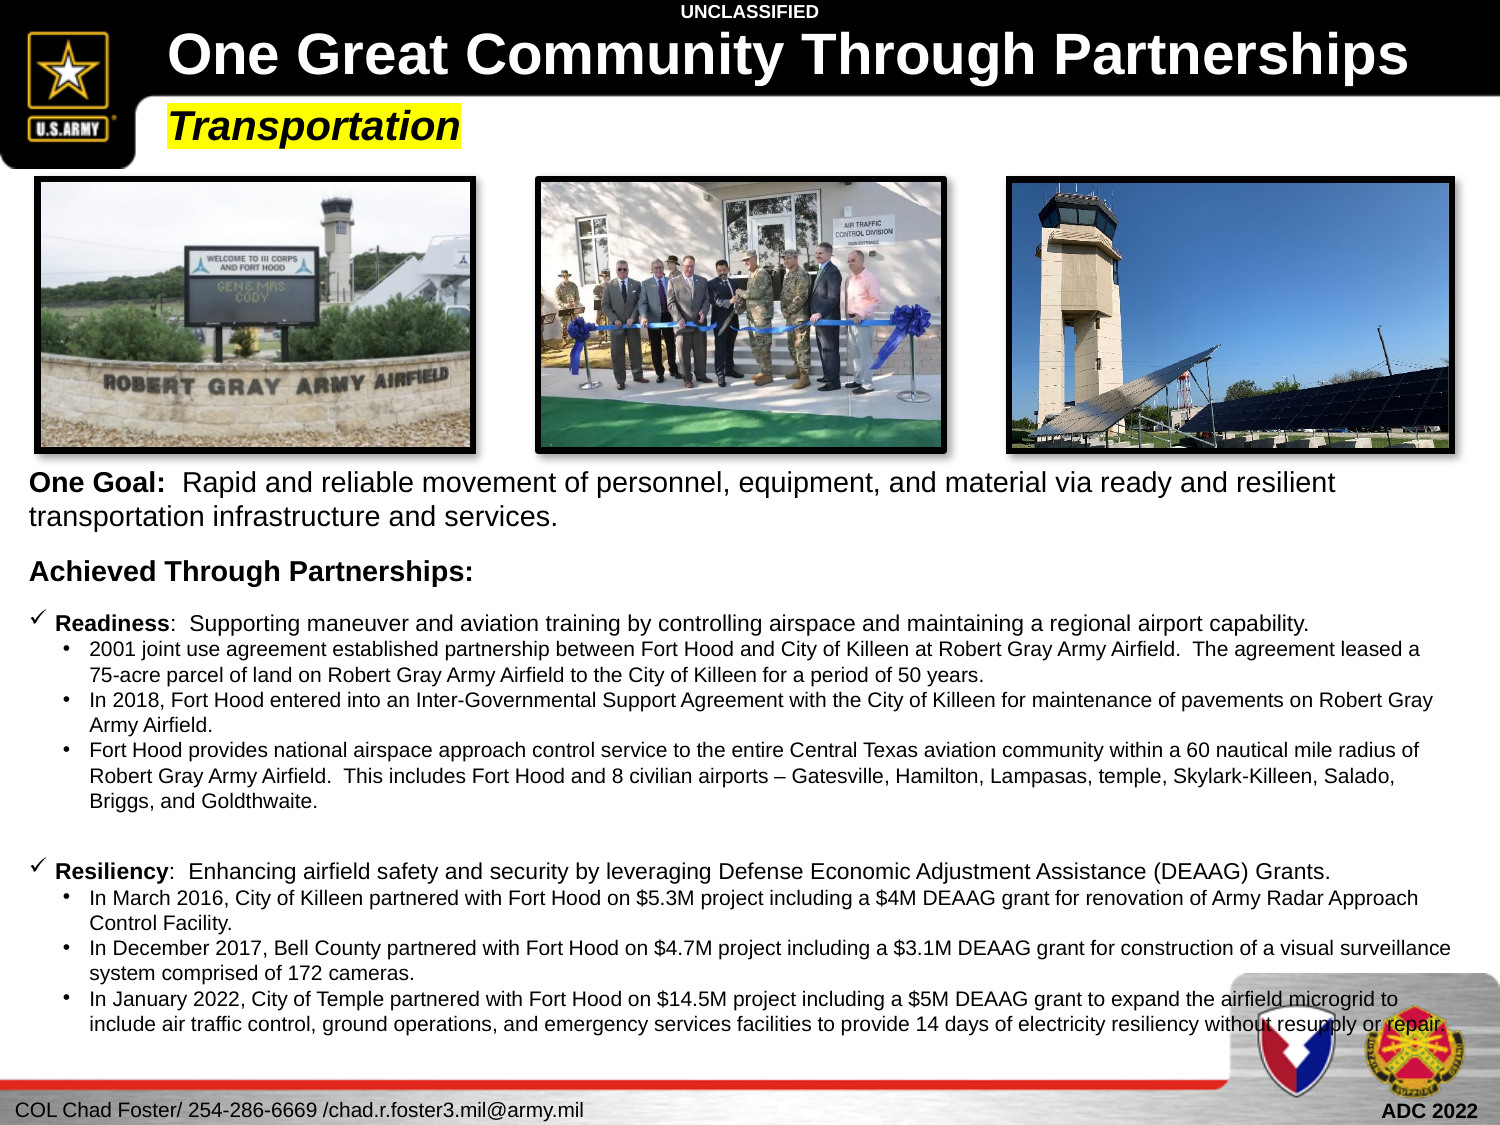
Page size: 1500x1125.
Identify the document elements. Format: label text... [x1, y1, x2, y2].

picture [0, 0, 1500, 169]
picture [40, 181, 470, 448]
picture [540, 181, 941, 448]
picture [1011, 182, 1449, 449]
list Transportation [137, 97, 1363, 158]
list One Goal: Rapid and reliable movement of personnel, equipment, and material via ready and resilient transportation infrastructure and services. Achieved Through Partnerships: Readiness: Supporting maneuver and aviation training by controlling airspace and maintaining a regional airport capability. 2001 joint use agreement established partnership between Fort Hood and City of Killeen at Robert Gray Army Airfield. The agreement leased a 75-acre parcel of land on Robert Gray Army Airfield to the City of Killeen for a period of 50 years. In 2018, Fort Hood entered into an Inter-Governmental Support Agreement with the City of Killeen for maintenance of pavements on Robert Gray Army Airfield. Fort Hood provides national airspace approach control service to the entire Central Texas aviation community within a 60 nautical mile radius of Robert Gray Army Airfield. This includes Fort Hood and 8 civilian airports – Gatesville, Hamilton, Lampasas, temple, Skylark-Killeen, Salado, Briggs, and Goldthwaite. Resiliency: Enhancing airfield safety and security by leveraging Defense Economic Adjustment Assistance (DEAAG) Grants. In March 2016, City of Killeen partnered with Fort Hood on $5.3M project including a $4M DEAAG grant for renovation of Army Radar Approach Control Facility. In December 2017, Bell County partnered with Fort Hood on $4.7M project including a $3.1M DEAAG grant for construction of a visual surveillance system comprised of 172 cameras. In January 2022, City of Temple partnered with Fort Hood on $14.5M project including a $5M DEAAG grant to expand the airfield microgrid to include air traffic control, ground operations, and emergency services facilities to provide 14 days of electricity resiliency without resupply or repair. [14, 456, 1472, 1074]
title One Great Community Through Partnerships [137, 16, 1490, 159]
picture [0, 973, 1500, 1125]
